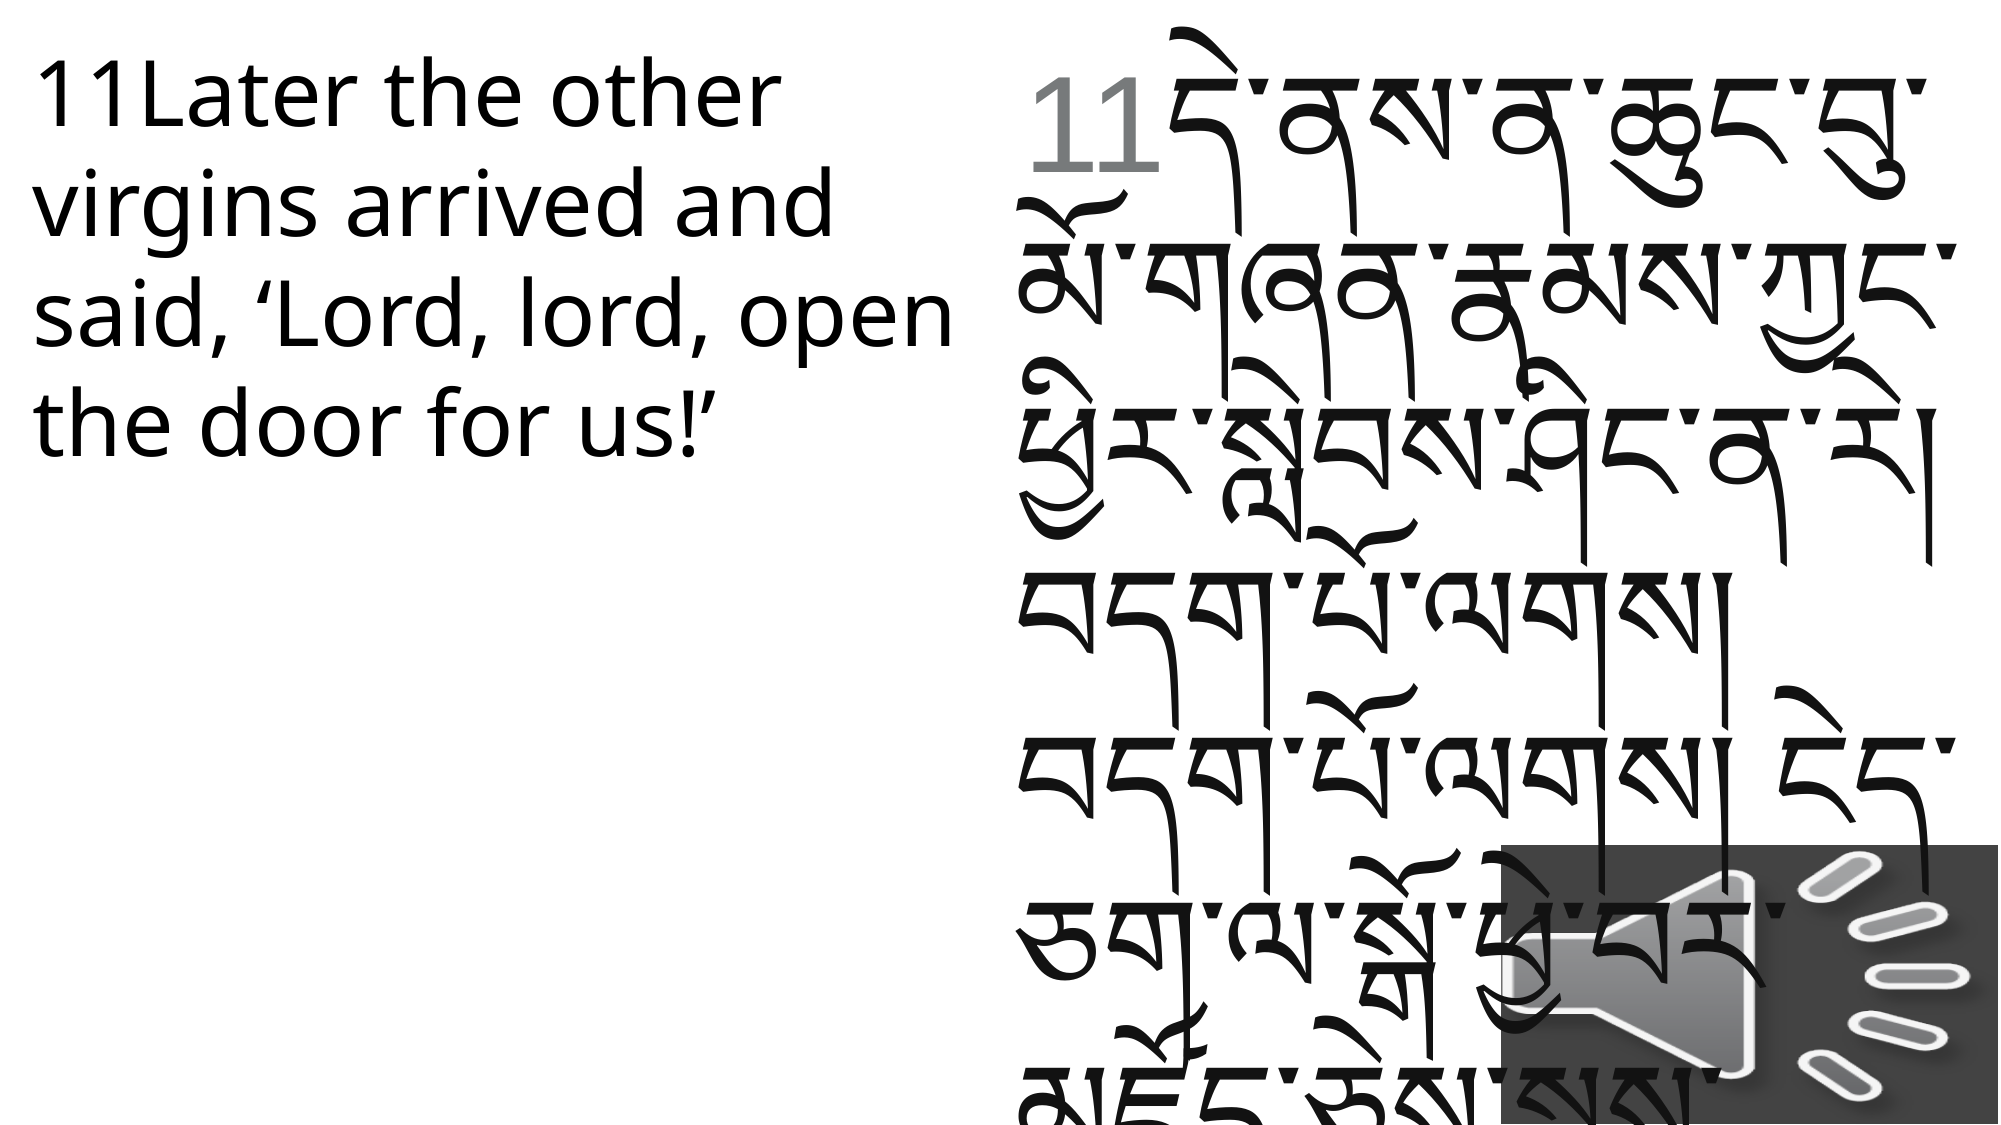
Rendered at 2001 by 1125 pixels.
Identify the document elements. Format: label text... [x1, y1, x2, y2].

text_box 11དེ་ནས་ན་ཆུང་བུ་མོ་གཞན་རྣམས་ཀྱང་ཕྱིར་སླེབས་ཤིང་ན༌རེ། བདག་པོ༌ལགས། བདག་པོ༌ལགས། ངེད་ཅག་ལ་སྒོ་ཕྱེ་བར་མཛོད་ཅེས་སྨྲས་པ༌ན། [999, 27, 2000, 1104]
picture [1500, 843, 2000, 1125]
text_box 11Later the other virgins arrived and said, ‘Lord, lord, open the door for us!’ [18, 27, 973, 1104]
